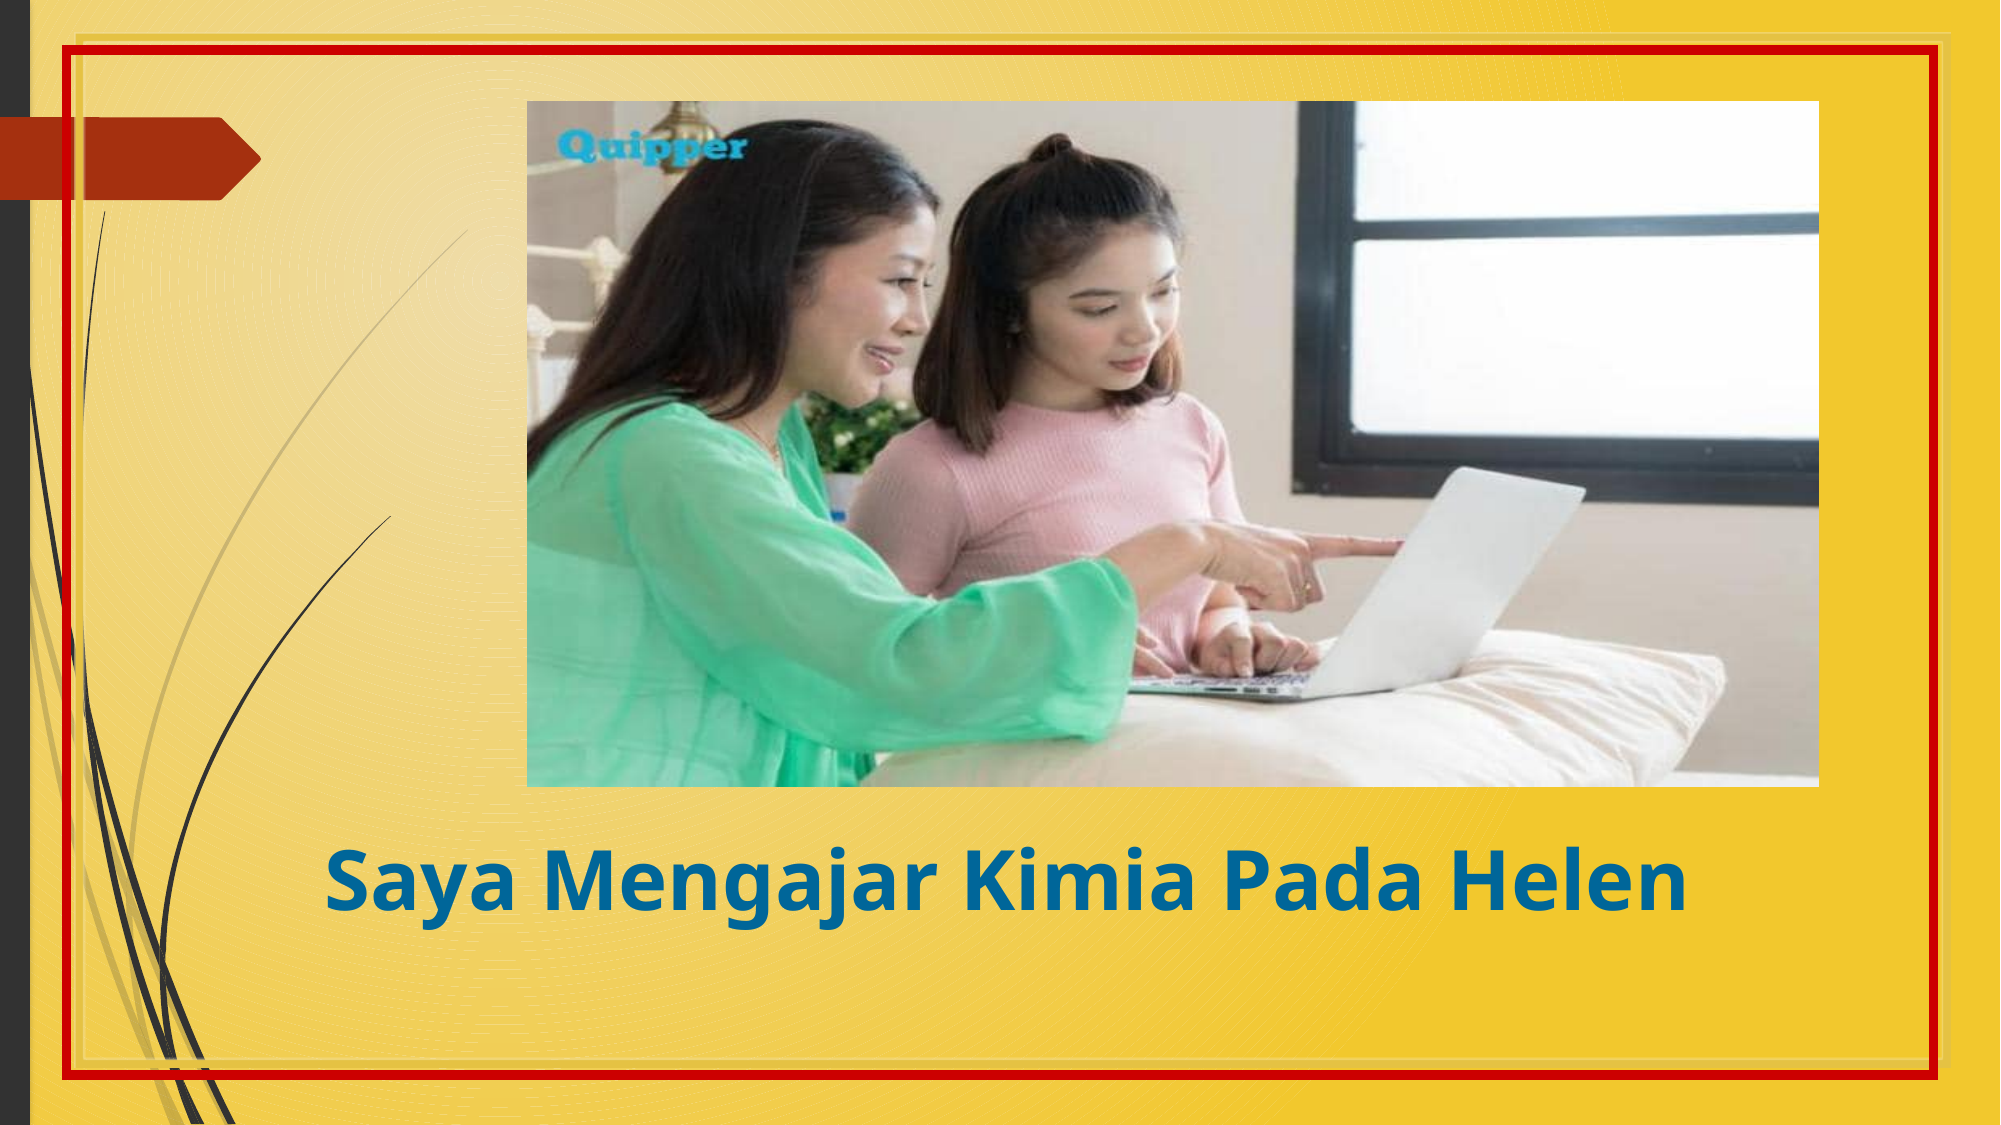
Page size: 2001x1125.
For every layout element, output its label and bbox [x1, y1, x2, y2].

picture [527, 101, 1820, 788]
text_box [66, 50, 1934, 1075]
